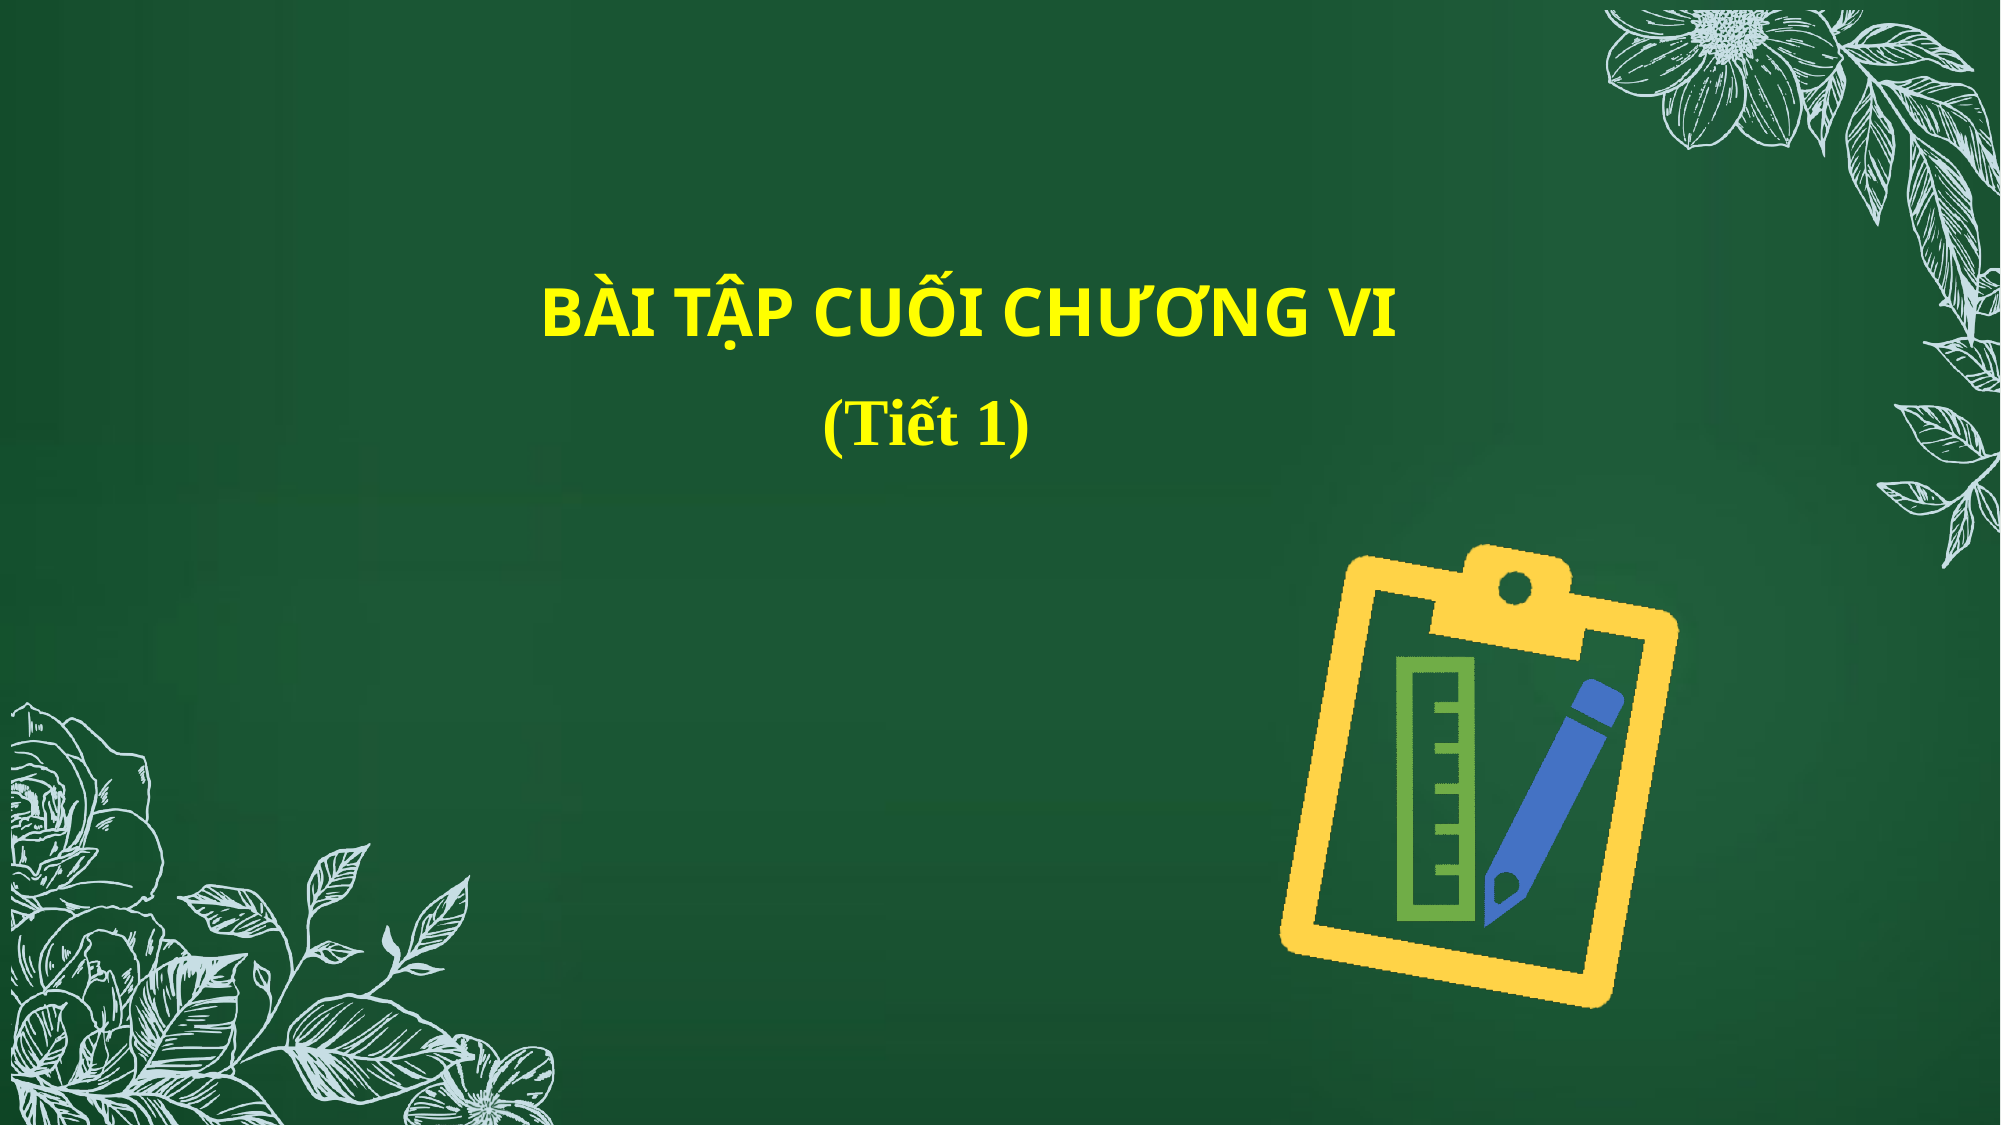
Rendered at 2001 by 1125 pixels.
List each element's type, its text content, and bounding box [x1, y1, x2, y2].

title BÀI TẬP CUỐI CHƯƠNG VI [57, 219, 1604, 360]
picture [0, 0, 2001, 1125]
list (Tiết 1) [766, 380, 1088, 468]
